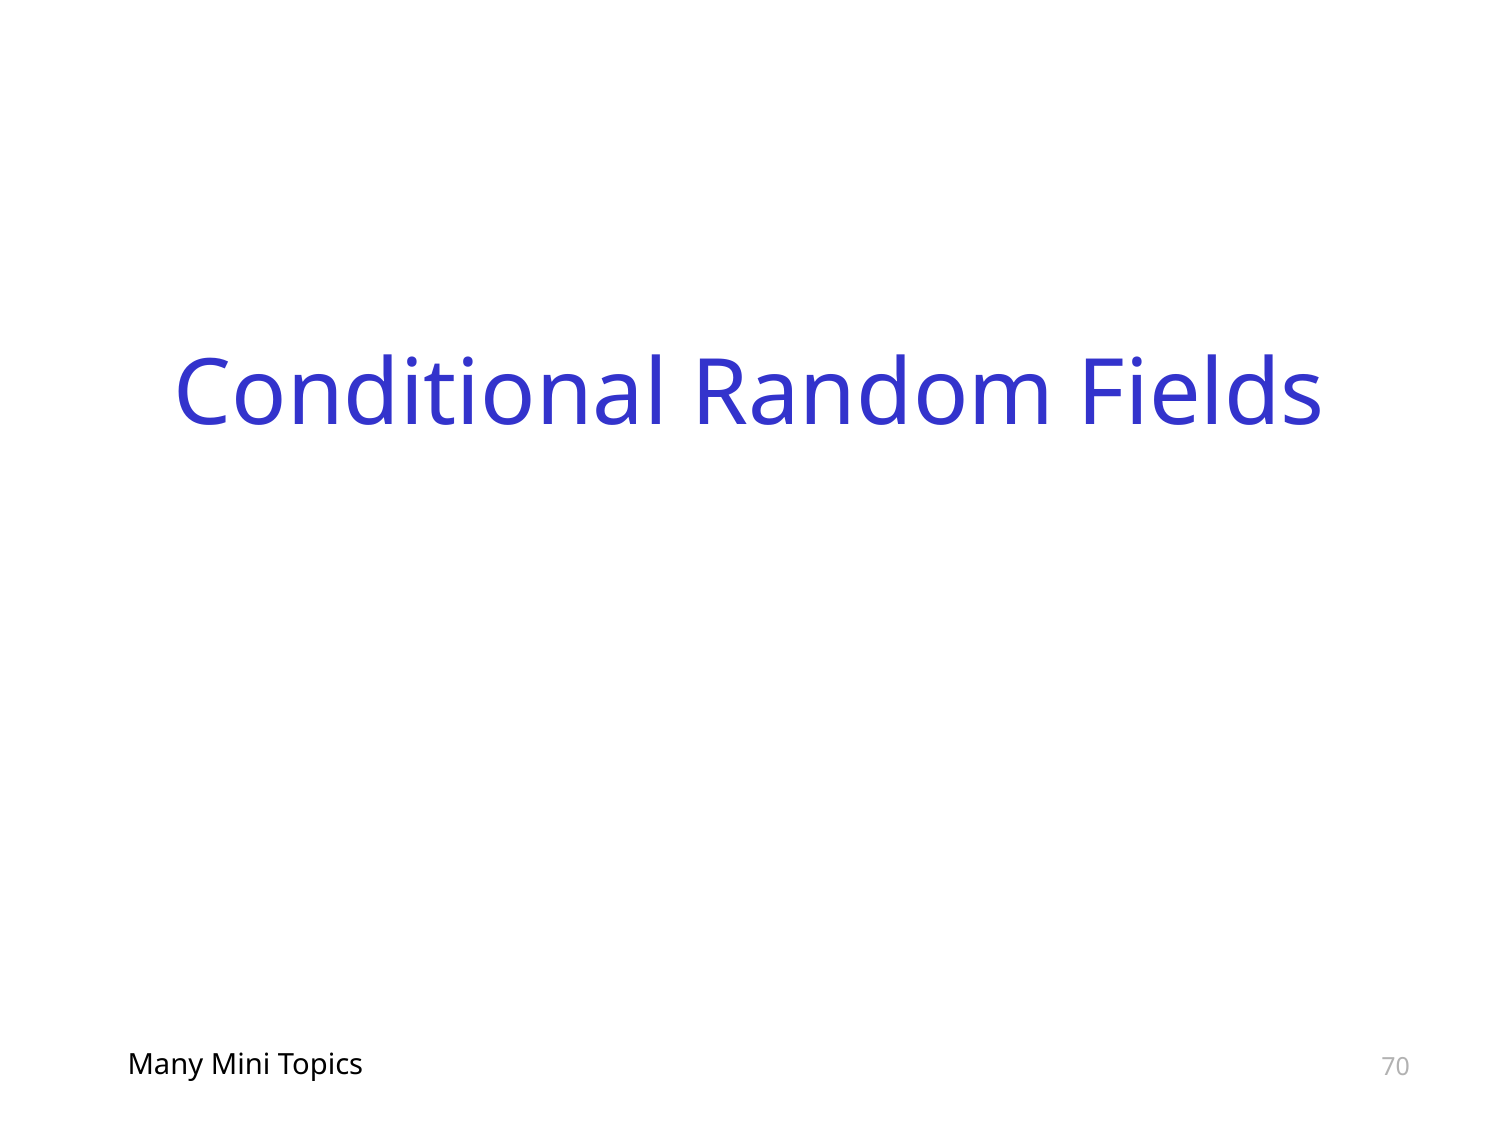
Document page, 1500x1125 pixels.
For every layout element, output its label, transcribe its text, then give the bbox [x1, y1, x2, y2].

title Conditional Random Fields [112, 274, 1388, 501]
footer Many Mini Topics [112, 1037, 776, 1101]
slide_number 70 [1074, 1037, 1425, 1098]
